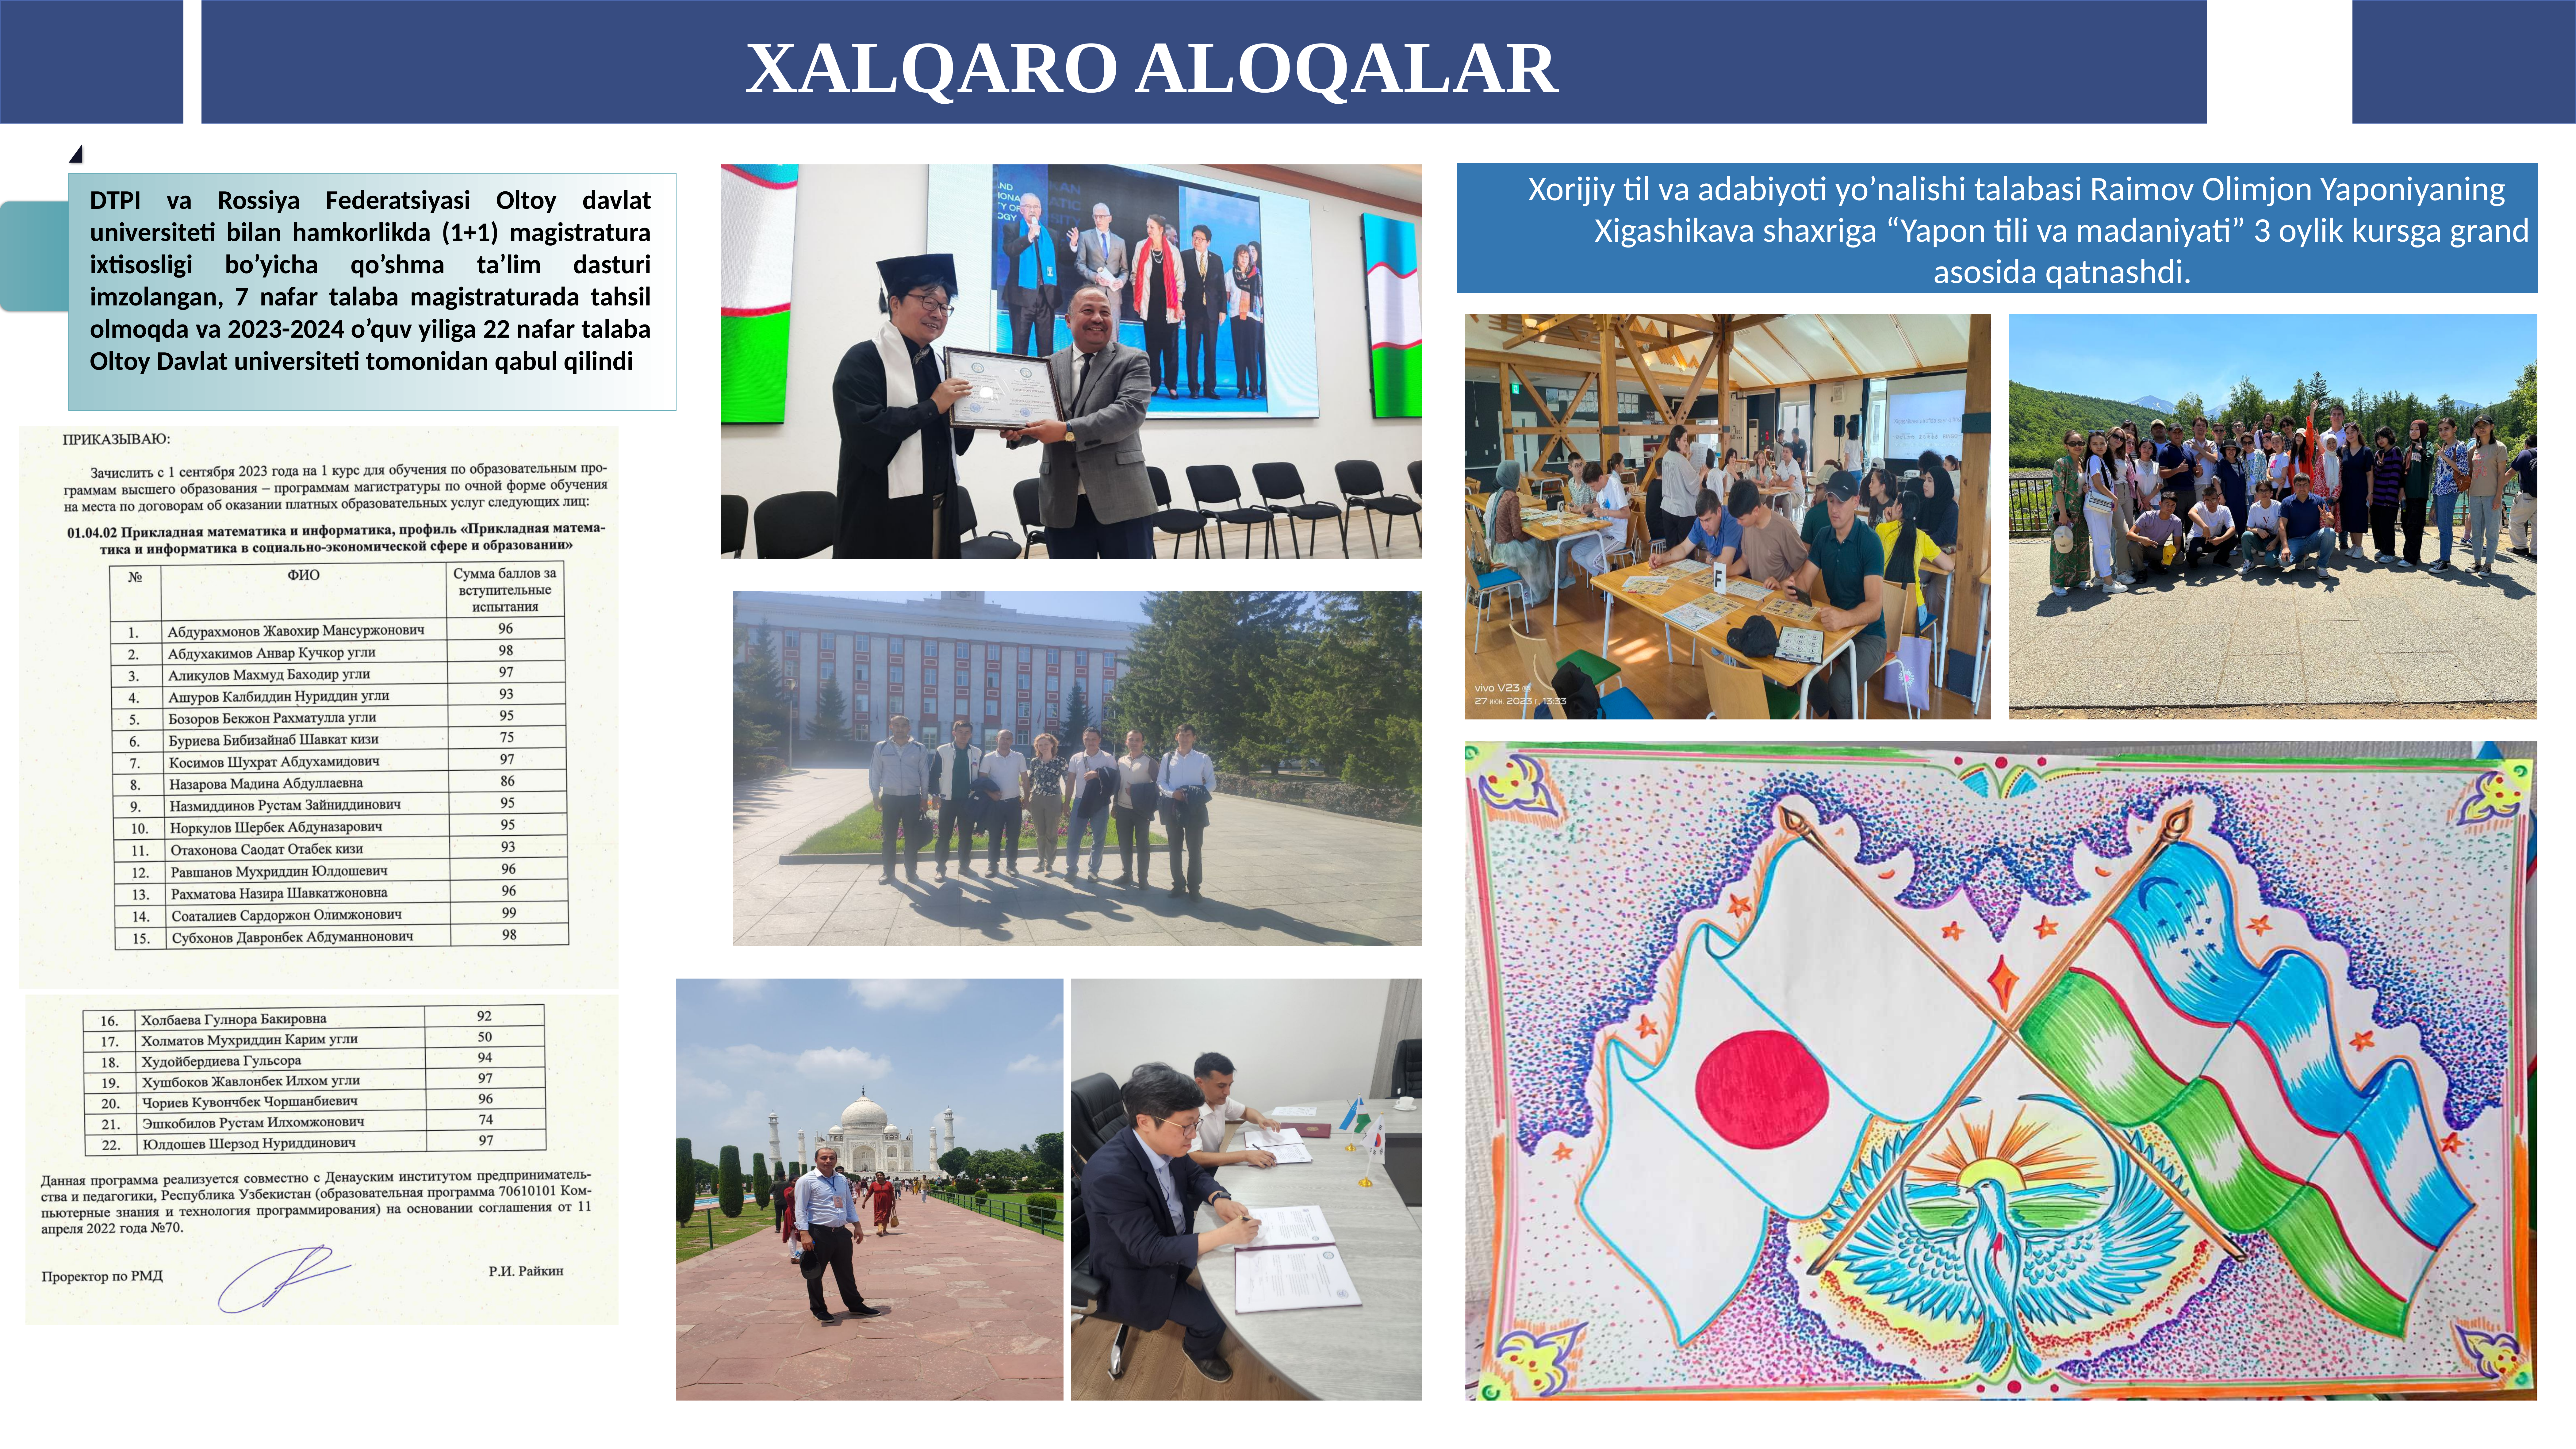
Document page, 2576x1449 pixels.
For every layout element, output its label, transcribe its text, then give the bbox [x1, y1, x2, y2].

picture [1465, 741, 2537, 1401]
picture [733, 591, 1422, 946]
picture [1465, 314, 1991, 719]
picture [1071, 979, 1422, 1401]
picture [676, 979, 1064, 1401]
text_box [0, 144, 677, 410]
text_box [0, 0, 2576, 126]
picture [721, 164, 1422, 559]
picture [2009, 314, 2537, 719]
picture [19, 426, 619, 1325]
text_box Xorijiy til va adabiyoti yo’nalishi talabasi Raimov Olimjon Yaponiyaning Xigashikava shaxriga “Yapon tili va madaniyati” 3 oylik kursga grand asosida qatnashdi. [1457, 163, 2538, 293]
